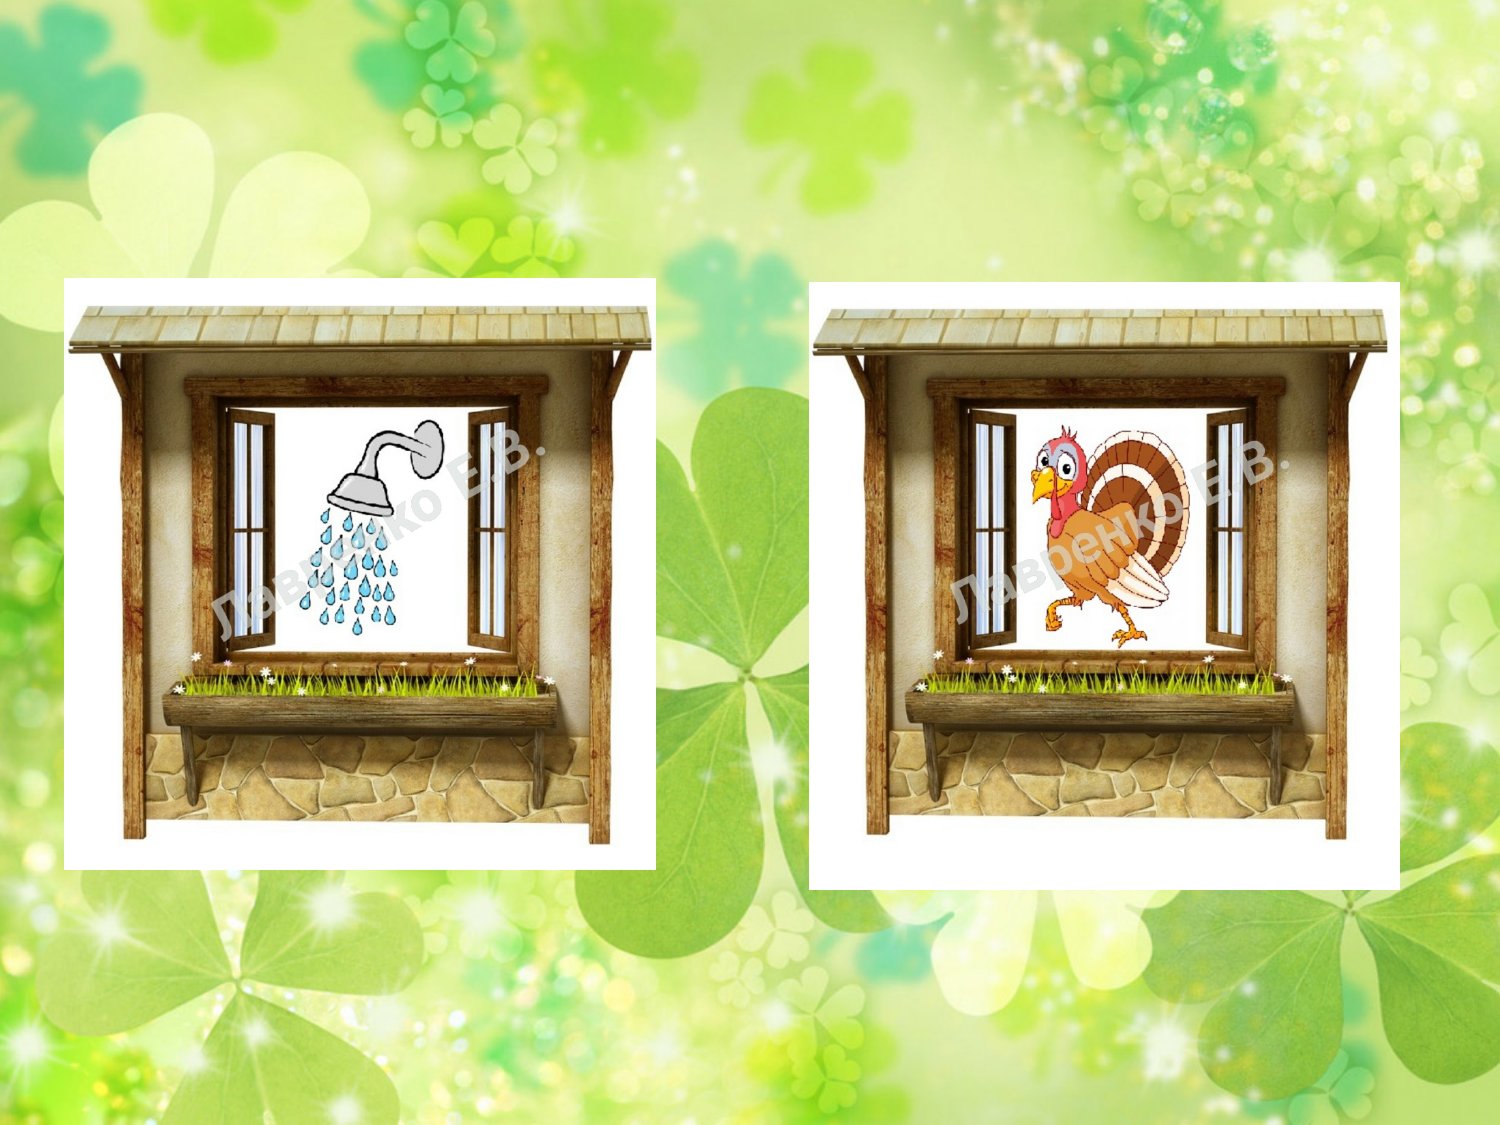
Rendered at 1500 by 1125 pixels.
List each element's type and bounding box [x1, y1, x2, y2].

list [64, 278, 656, 870]
picture [0, 0, 1500, 1125]
